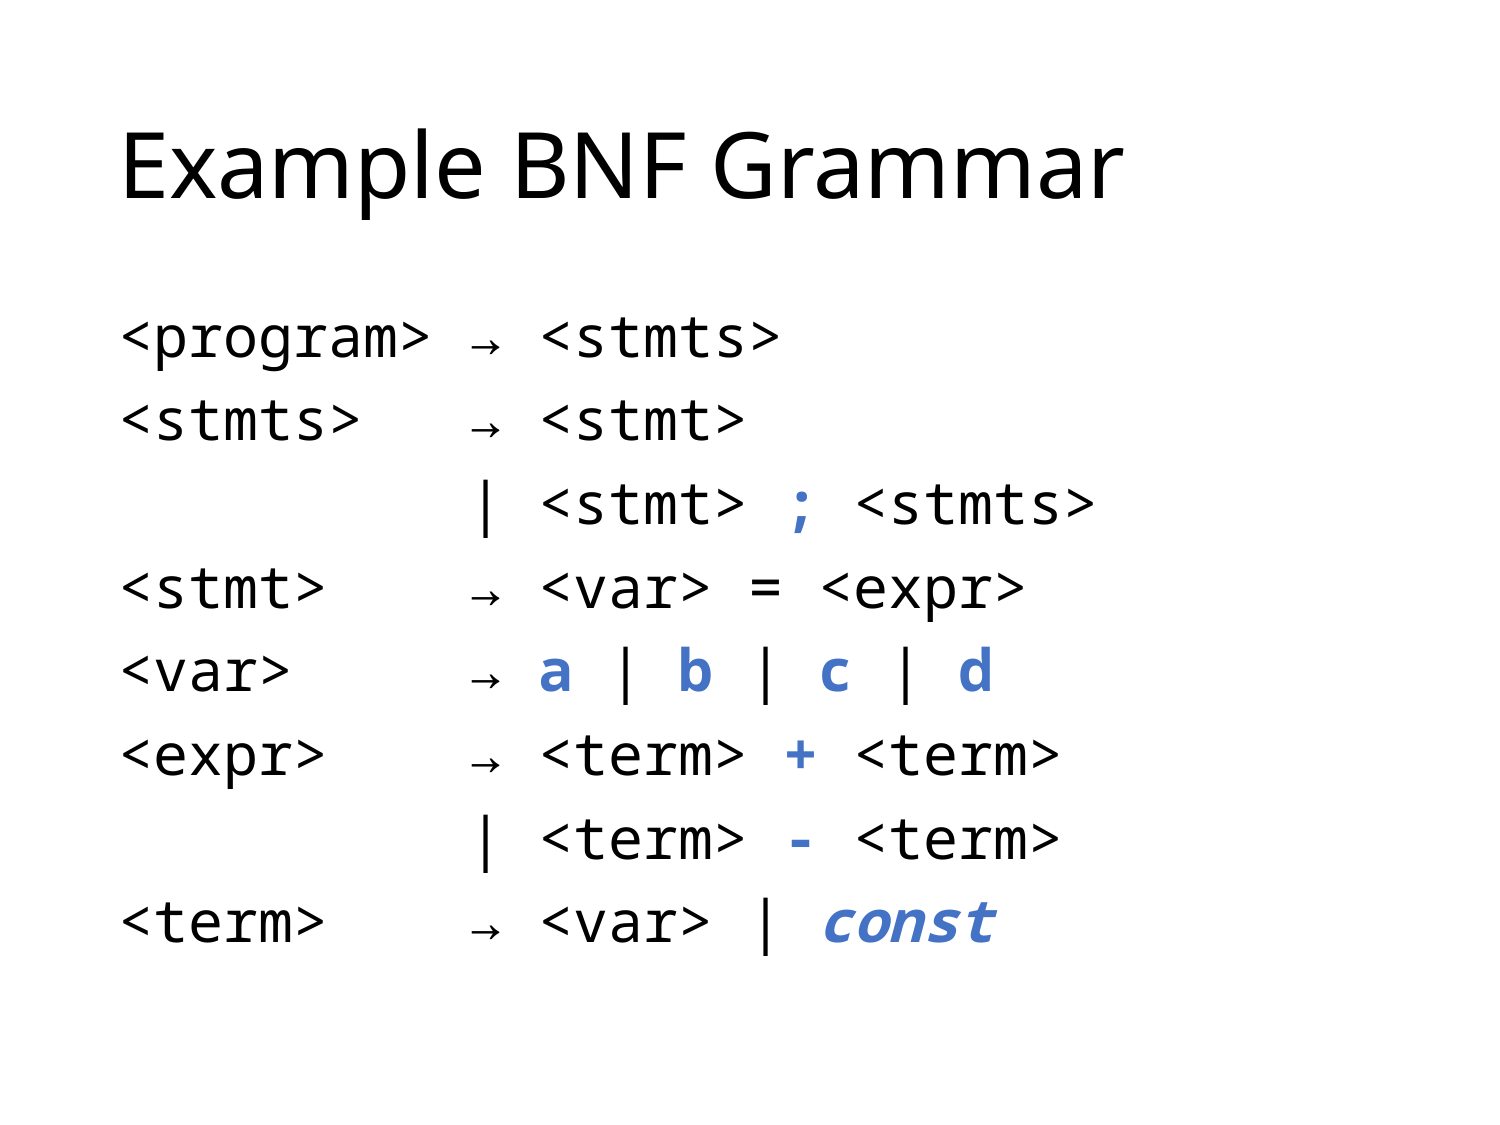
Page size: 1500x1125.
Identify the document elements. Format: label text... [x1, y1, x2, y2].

title Example BNF Grammar [103, 59, 1397, 278]
list <program> → <stmts> <stmts> → <stmt> | <stmt> ; <stmts> <stmt> → <var> = <expr> <var> → a | b | c | d <expr> → <term> + <term> | <term> - <term> <term> → <var> | const [103, 299, 1397, 1014]
